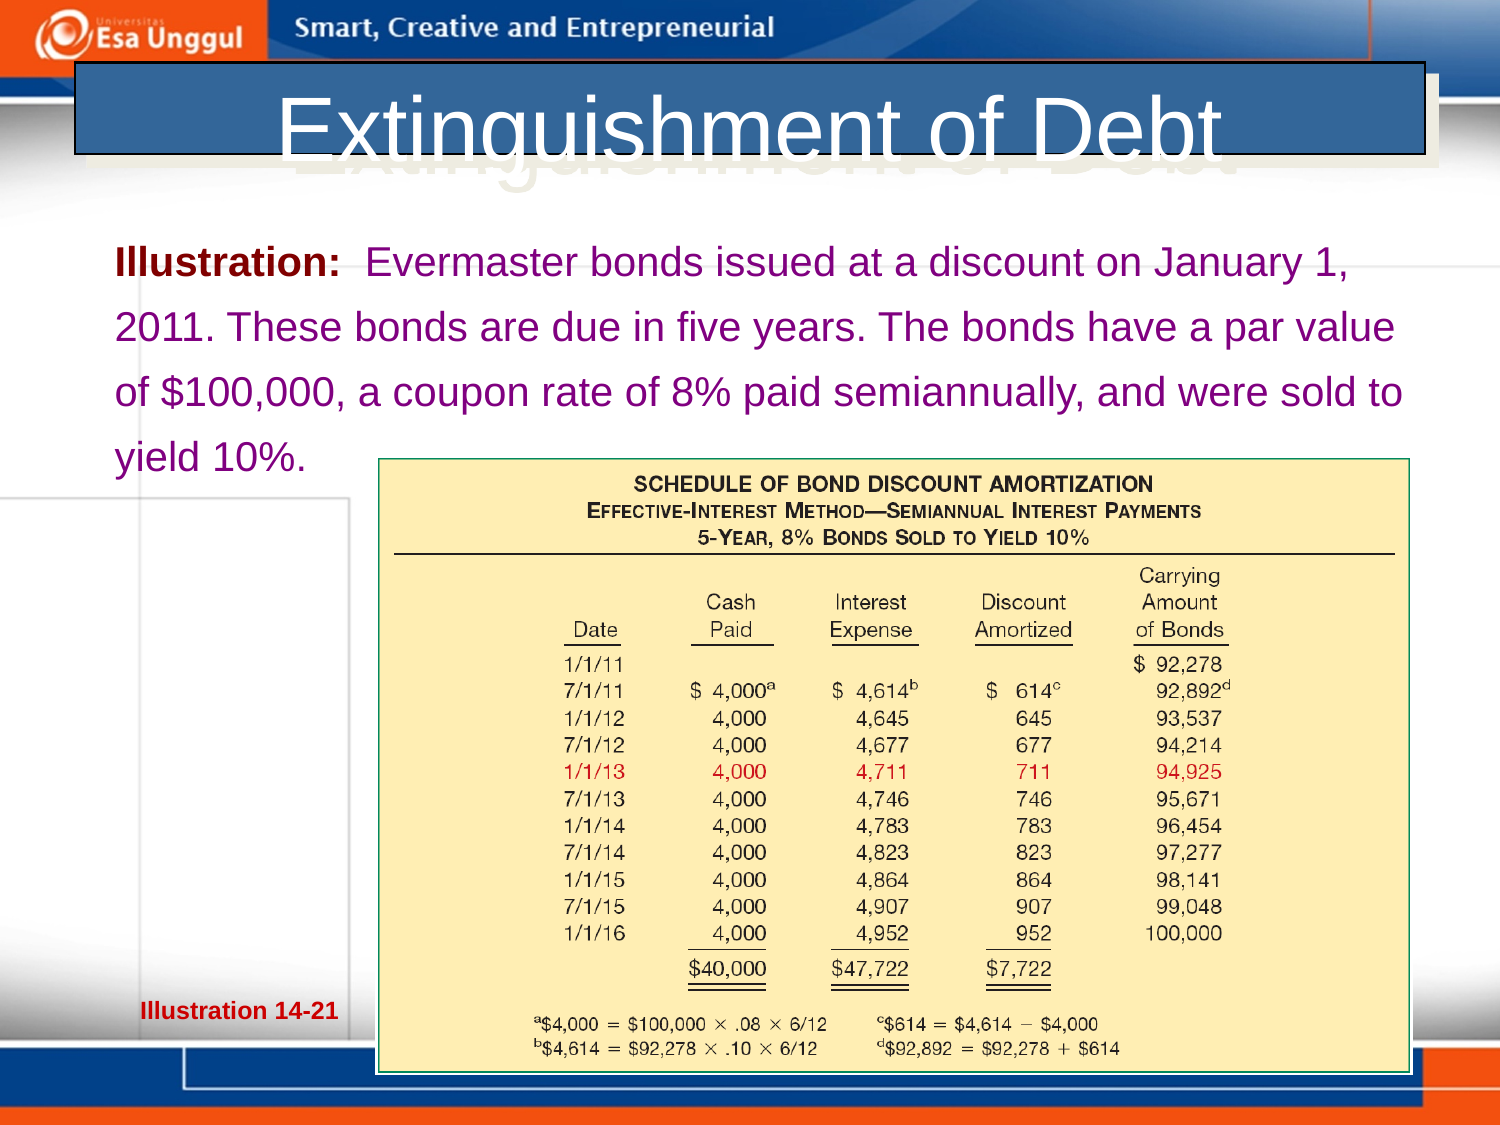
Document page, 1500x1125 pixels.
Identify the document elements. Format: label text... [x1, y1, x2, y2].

text_box Illustration: Evermaster bonds issued at a discount on January 1, 2011. These bonds are due in five years. The bonds have a par value of $100,000, a coupon rate of 8% paid semiannually, and were sold to yield 10%. [99, 212, 1438, 488]
picture [0, 0, 1500, 1125]
text_box Illustration 14-21 [124, 987, 354, 1033]
title Extinguishment of Debt [75, 62, 1425, 155]
